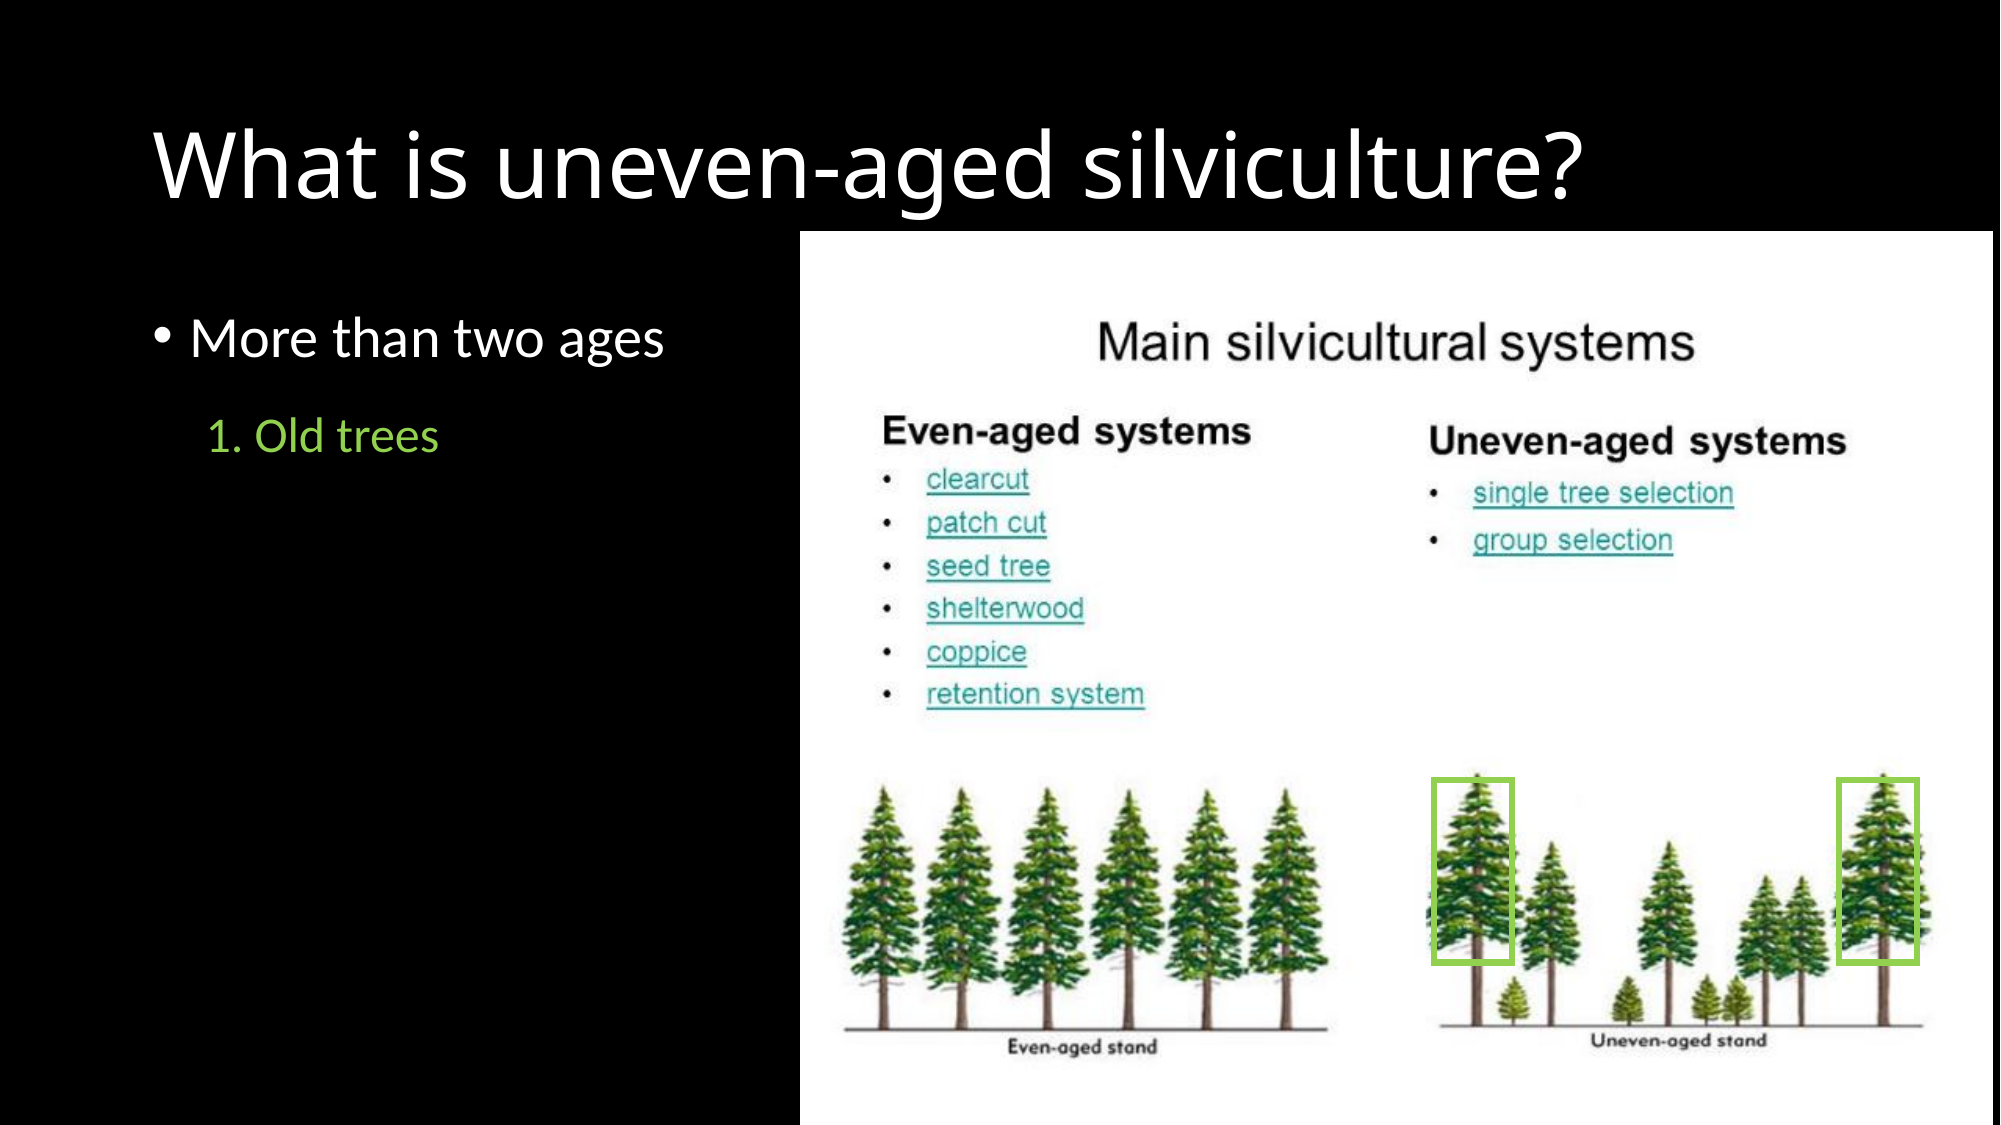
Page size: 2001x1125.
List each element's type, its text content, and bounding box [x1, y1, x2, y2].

title What is uneven-aged silviculture? [137, 59, 1863, 278]
picture [800, 231, 1993, 1125]
list More than two ages [137, 299, 749, 1014]
text_box 1. Old trees [190, 395, 455, 470]
